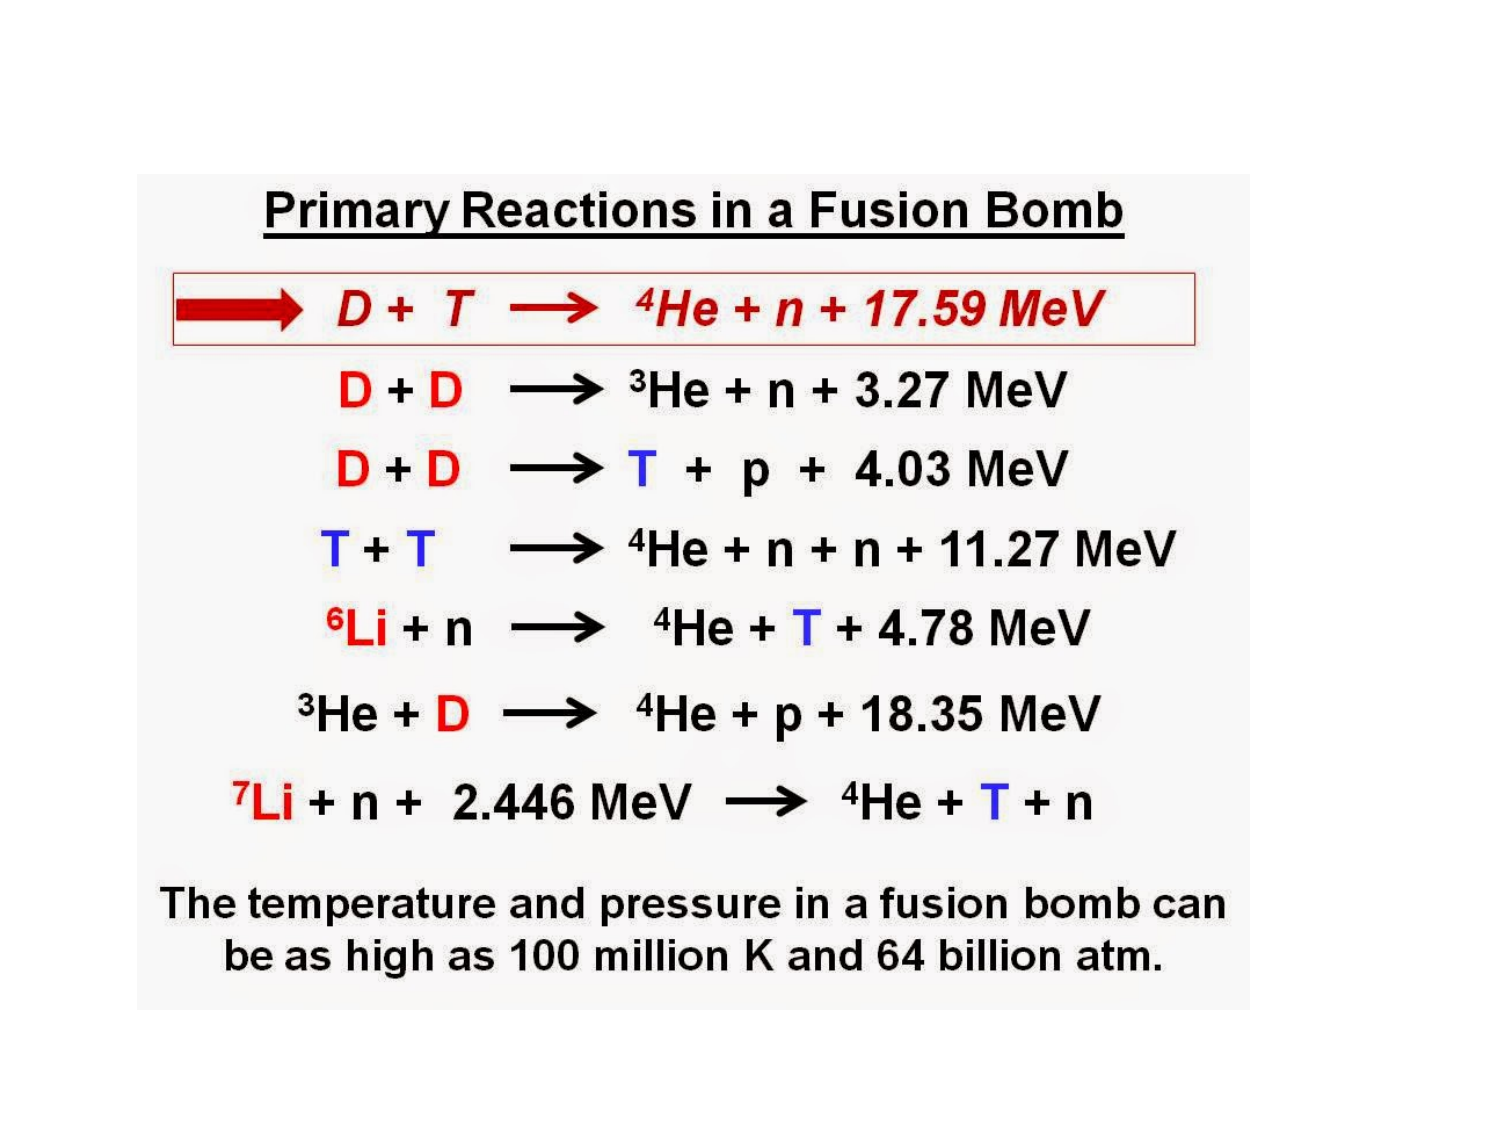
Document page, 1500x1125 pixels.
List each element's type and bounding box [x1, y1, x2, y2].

picture [137, 174, 1251, 1010]
